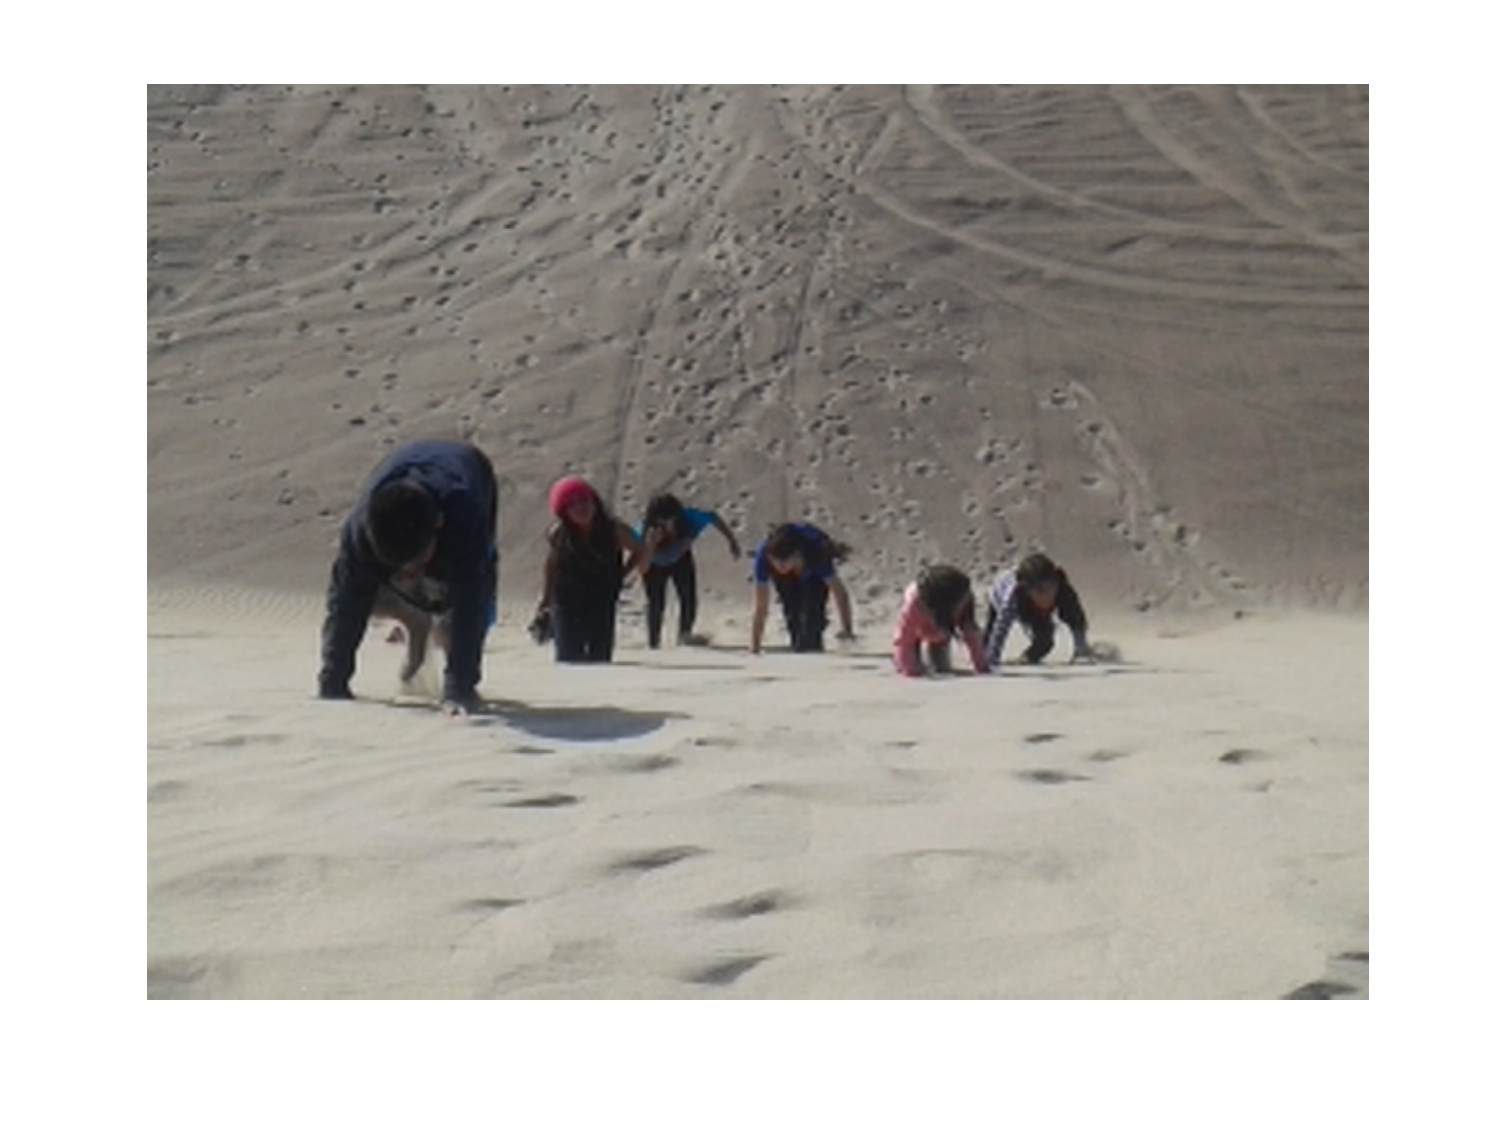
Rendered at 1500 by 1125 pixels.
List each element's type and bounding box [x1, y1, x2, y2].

picture [147, 83, 1369, 1000]
